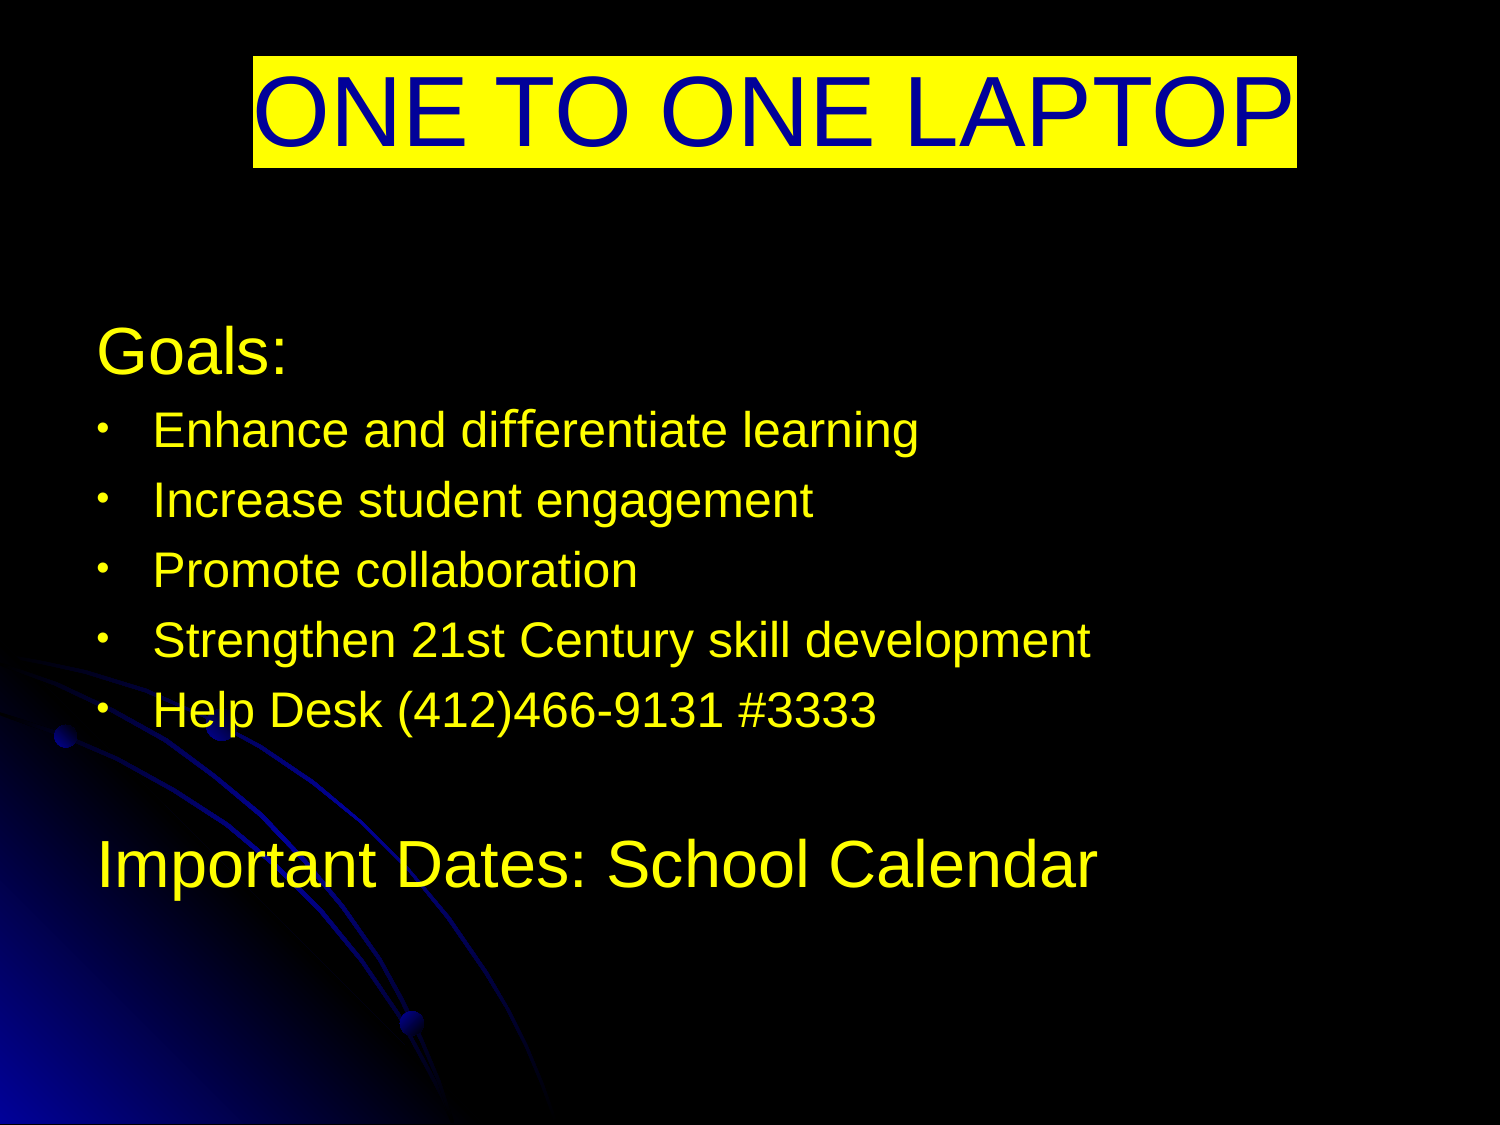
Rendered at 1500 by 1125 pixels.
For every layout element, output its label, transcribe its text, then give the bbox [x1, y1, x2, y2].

title ONE TO ONE LAPTOP [137, 24, 1413, 188]
subtitle Goals: Enhance and diﬀerentiate learning Increase student engagement Promote collaboration Strengthen 21st Century skill development Help Desk (412)466-9131 #3333 Important Dates: School Calendar [80, 299, 1469, 1125]
